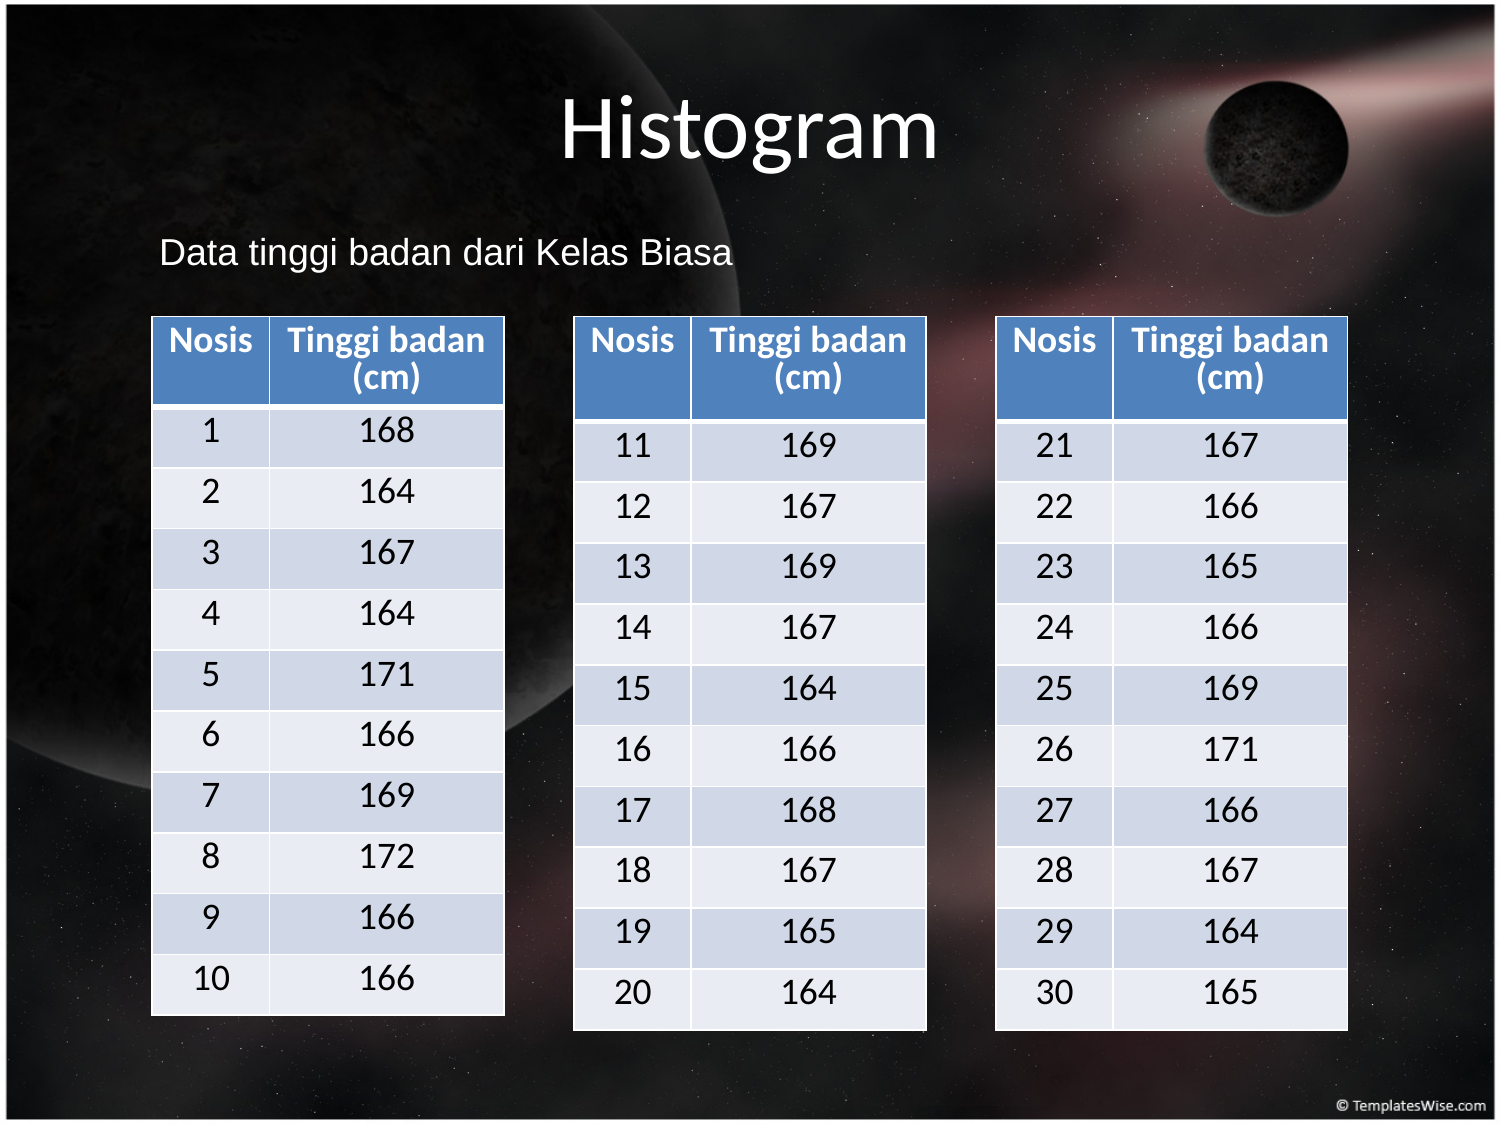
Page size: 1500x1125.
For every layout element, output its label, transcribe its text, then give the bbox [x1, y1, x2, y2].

table_cell 171 [270, 651, 503, 710]
table_cell 166 [1114, 787, 1347, 846]
table_cell 165 [1114, 970, 1347, 1029]
table_header Tinggi badan (cm) [1114, 317, 1347, 419]
table_cell 164 [270, 469, 503, 528]
table_cell 8 [153, 834, 269, 893]
table_cell 171 [1114, 726, 1347, 786]
table_cell 166 [692, 726, 925, 786]
text_box Data tinggi badan dari Kelas Biasa [144, 220, 759, 281]
table_cell 17 [575, 787, 690, 846]
table_cell 166 [1114, 605, 1347, 664]
table_cell 27 [997, 787, 1112, 846]
table_cell 6 [153, 712, 269, 771]
table_cell 9 [153, 894, 269, 954]
table_cell 21 [997, 424, 1112, 481]
table_cell 20 [575, 970, 690, 1029]
table_cell 164 [692, 666, 925, 725]
table_cell 25 [997, 666, 1112, 725]
table_cell 11 [575, 424, 690, 481]
table_cell 10 [153, 955, 269, 1014]
table_header Nosis [997, 317, 1112, 419]
table_cell 23 [997, 544, 1112, 603]
table_cell 26 [997, 726, 1112, 786]
table_cell 167 [270, 529, 503, 589]
table_cell 3 [153, 529, 269, 589]
table_cell 15 [575, 666, 690, 725]
table_cell 5 [153, 651, 269, 710]
table_cell 172 [270, 834, 503, 893]
table_cell 167 [692, 483, 925, 542]
picture [0, 0, 1500, 1125]
table_cell 167 [1114, 424, 1347, 481]
table_cell 165 [692, 909, 925, 968]
table_cell 167 [692, 605, 925, 664]
table_header Nosis [153, 317, 269, 404]
table_cell 12 [575, 483, 690, 542]
table_cell 169 [692, 544, 925, 603]
table_header Nosis [575, 317, 690, 419]
table_cell 165 [1114, 544, 1347, 603]
table_cell 18 [575, 848, 690, 907]
table_cell 28 [997, 848, 1112, 907]
table_cell 16 [575, 726, 690, 786]
table_cell 1 [153, 410, 269, 467]
table_cell 167 [1114, 848, 1347, 907]
table_cell 2 [153, 469, 269, 528]
table_cell 168 [692, 787, 925, 846]
table_header Tinggi badan (cm) [692, 317, 925, 419]
table_cell 166 [270, 712, 503, 771]
table_header Tinggi badan (cm) [270, 317, 503, 404]
table_cell 164 [692, 970, 925, 1029]
table_cell 29 [997, 909, 1112, 968]
table_cell 169 [1114, 666, 1347, 725]
table_cell 19 [575, 909, 690, 968]
table_cell 4 [153, 590, 269, 649]
title Histogram [74, 44, 1426, 200]
table_cell 169 [692, 424, 925, 481]
table_cell 30 [997, 970, 1112, 1029]
table_cell 164 [270, 590, 503, 649]
table_cell 14 [575, 605, 690, 664]
table_cell 166 [1114, 483, 1347, 542]
table_cell 166 [270, 955, 503, 1014]
table_cell 13 [575, 544, 690, 603]
table_cell 167 [692, 848, 925, 907]
table_cell 168 [270, 410, 503, 467]
table_cell 24 [997, 605, 1112, 664]
table_cell 22 [997, 483, 1112, 542]
table_cell 164 [1114, 909, 1347, 968]
table_cell 7 [153, 773, 269, 832]
table_cell 166 [270, 894, 503, 954]
table_cell 169 [270, 773, 503, 832]
